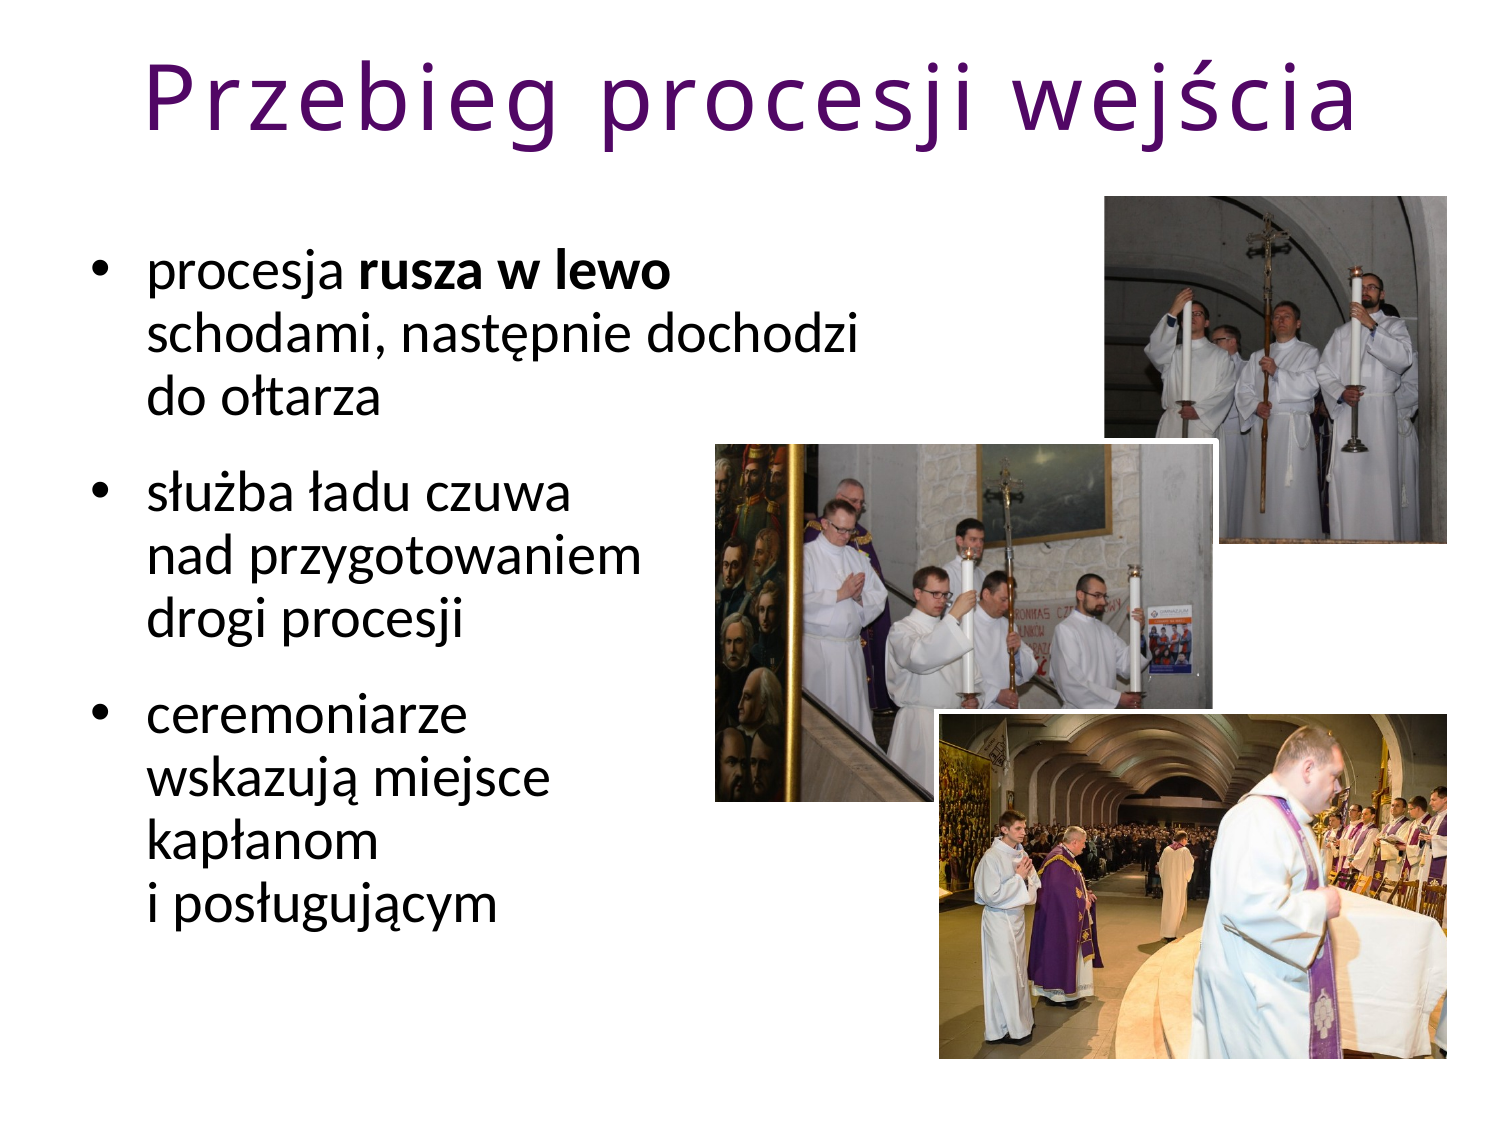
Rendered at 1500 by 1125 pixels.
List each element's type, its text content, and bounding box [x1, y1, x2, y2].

list procesja rusza w lewo schodami, następnie dochodzi do ołtarza służba ładu czuwa nad przygotowaniem drogi procesji ceremoniarze wskazują miejsce kapłanom i posługującym [75, 231, 916, 1040]
picture [714, 196, 1448, 1059]
title Przebieg procesji wejścia [76, 0, 1427, 188]
